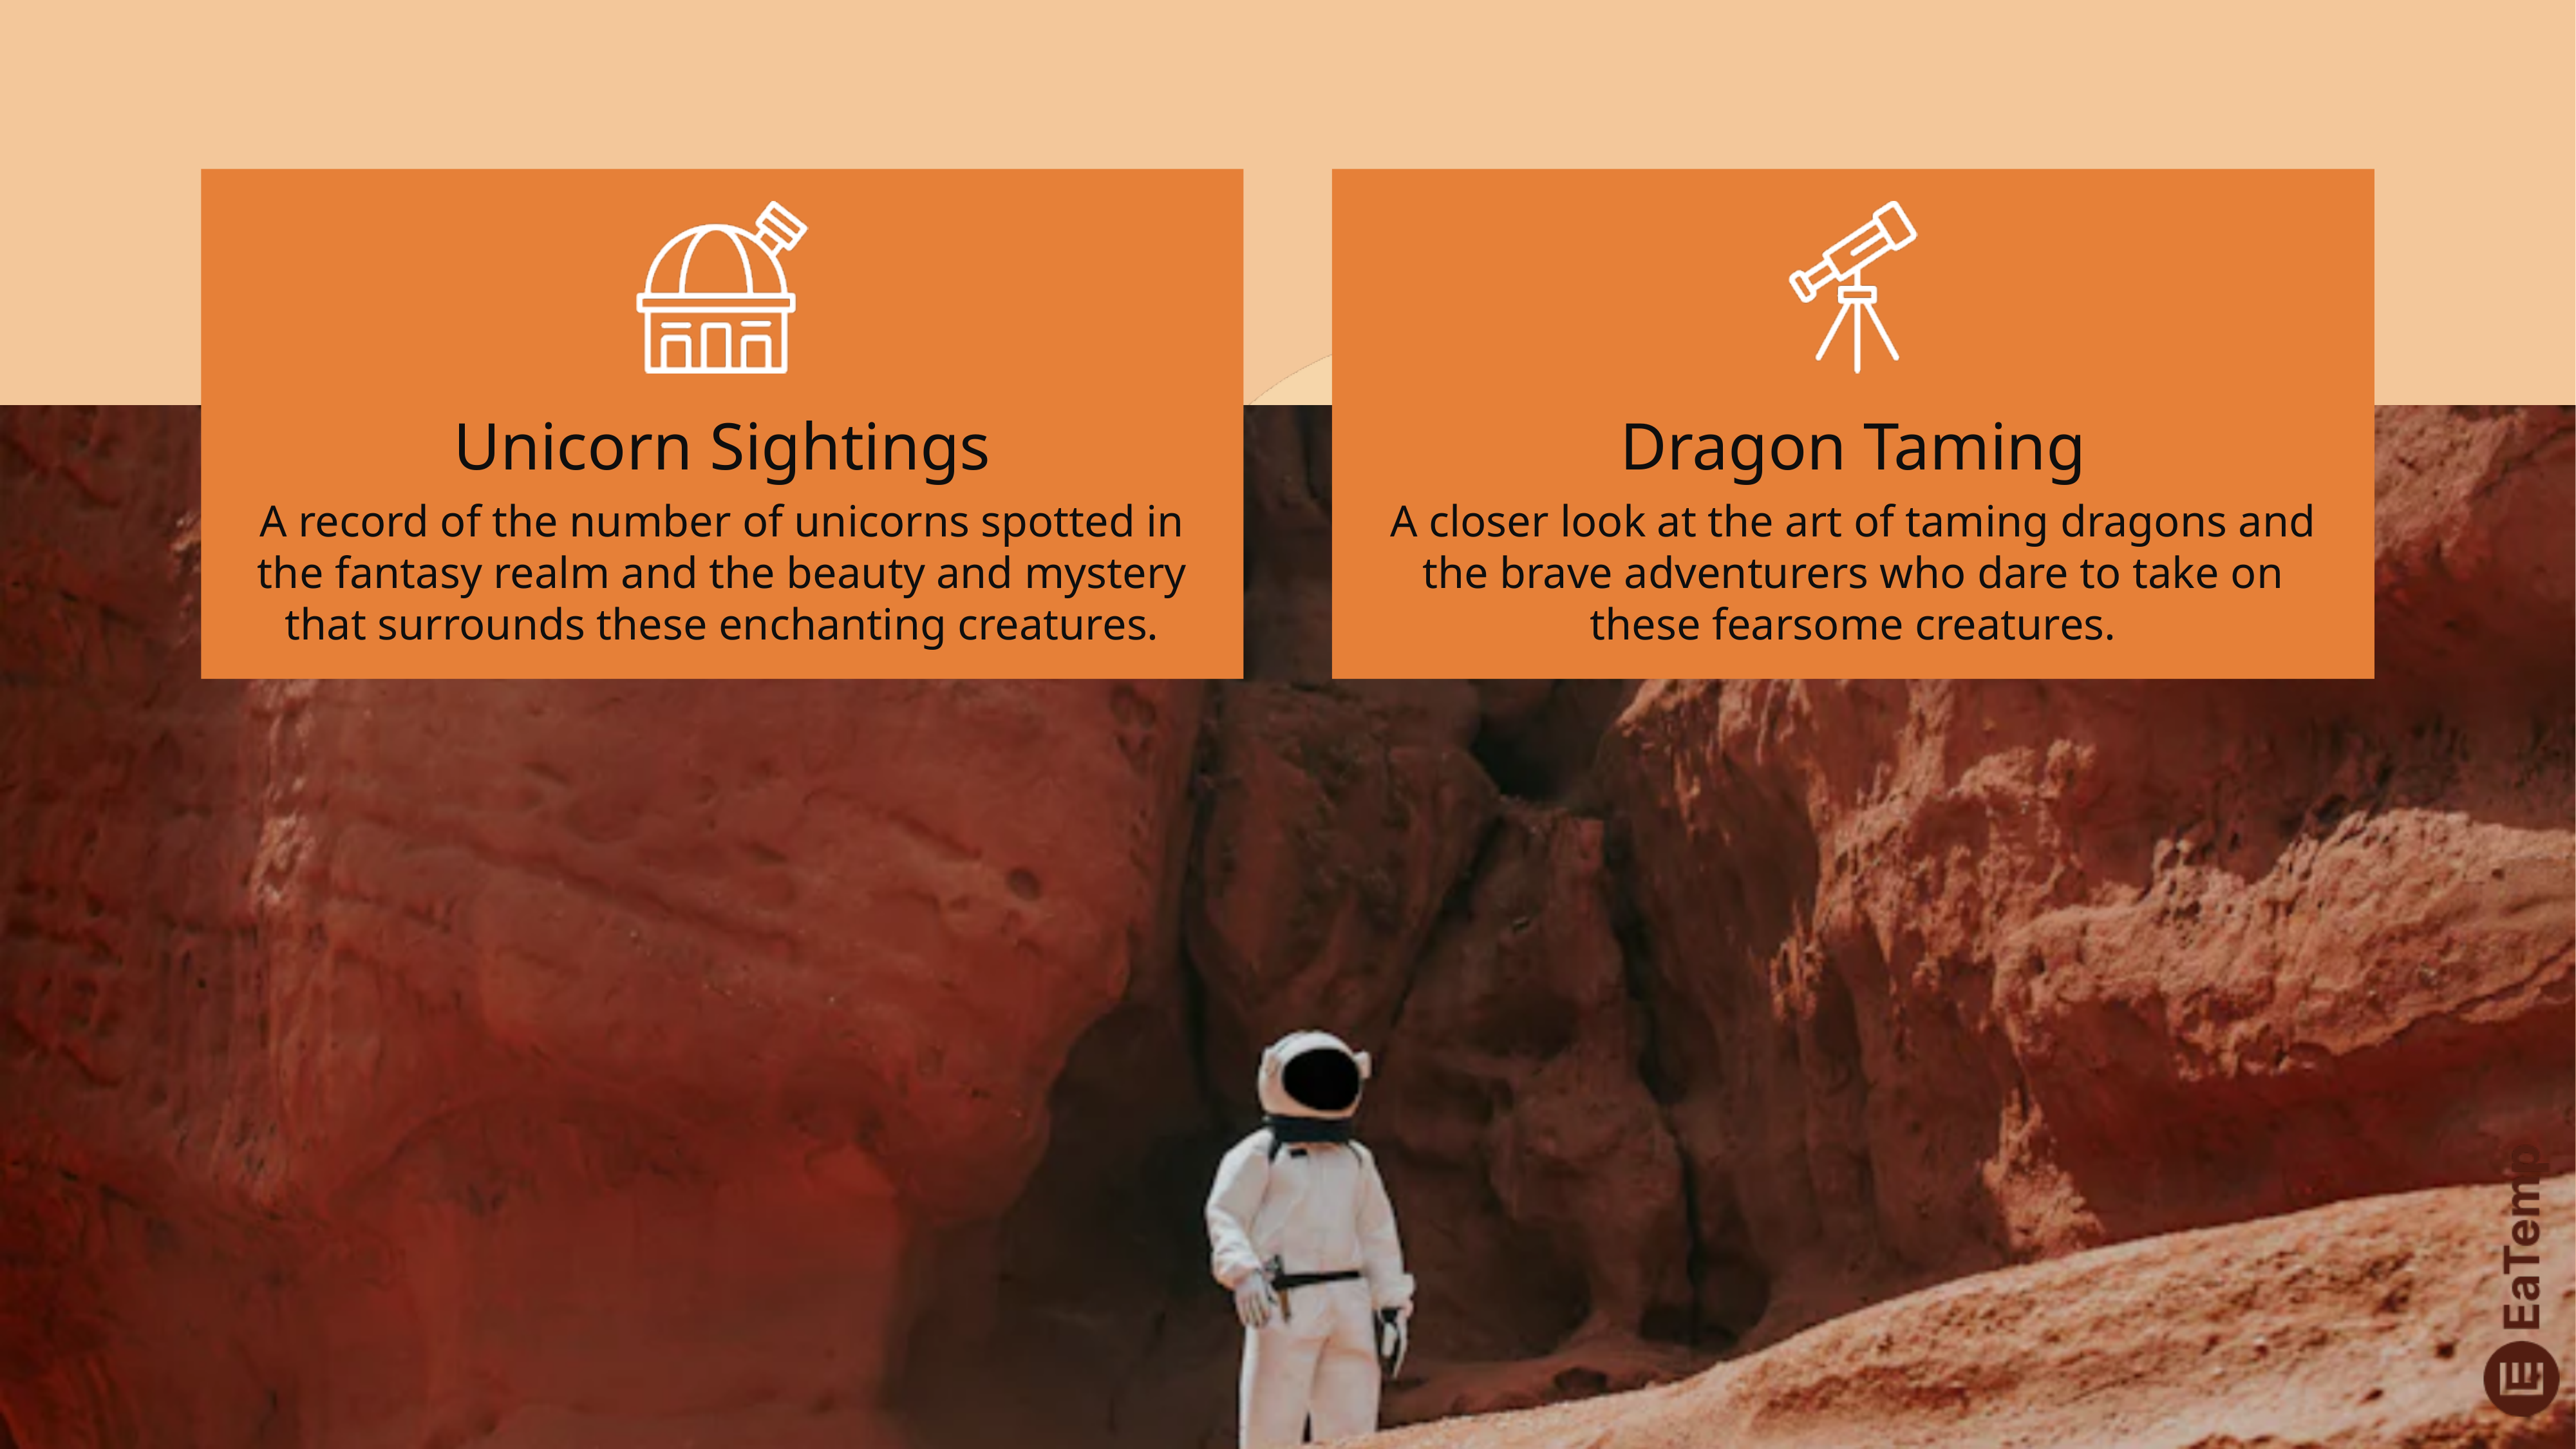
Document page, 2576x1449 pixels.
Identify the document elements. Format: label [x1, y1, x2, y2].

picture [0, 201, 2576, 1449]
text_box [201, 169, 1244, 329]
text_box [1331, 169, 2374, 329]
